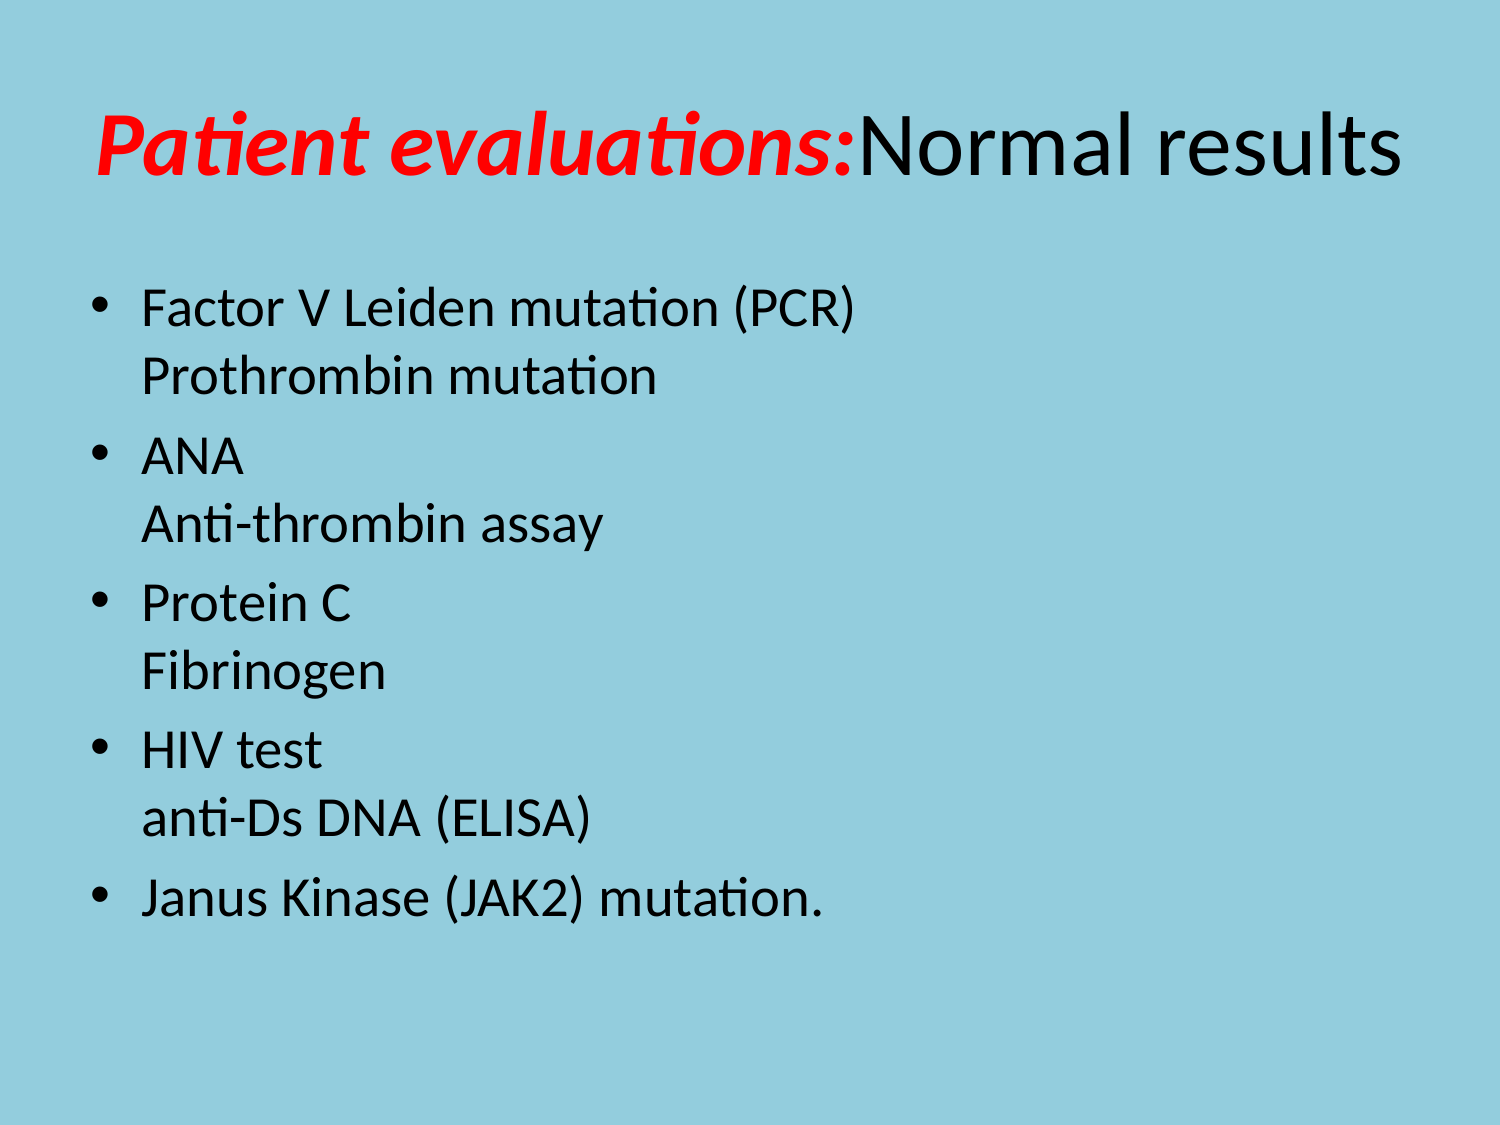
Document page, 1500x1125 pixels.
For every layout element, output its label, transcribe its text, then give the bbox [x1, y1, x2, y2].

list Factor V Leiden mutation (PCR) Prothrombin mutation ANA Anti-thrombin assay Protein C Fibrinogen HIV test anti-Ds DNA (ELISA) Janus Kinase (JAK2) mutation. [75, 262, 1425, 1005]
title Patient evaluations:Normal results [75, 45, 1425, 233]
